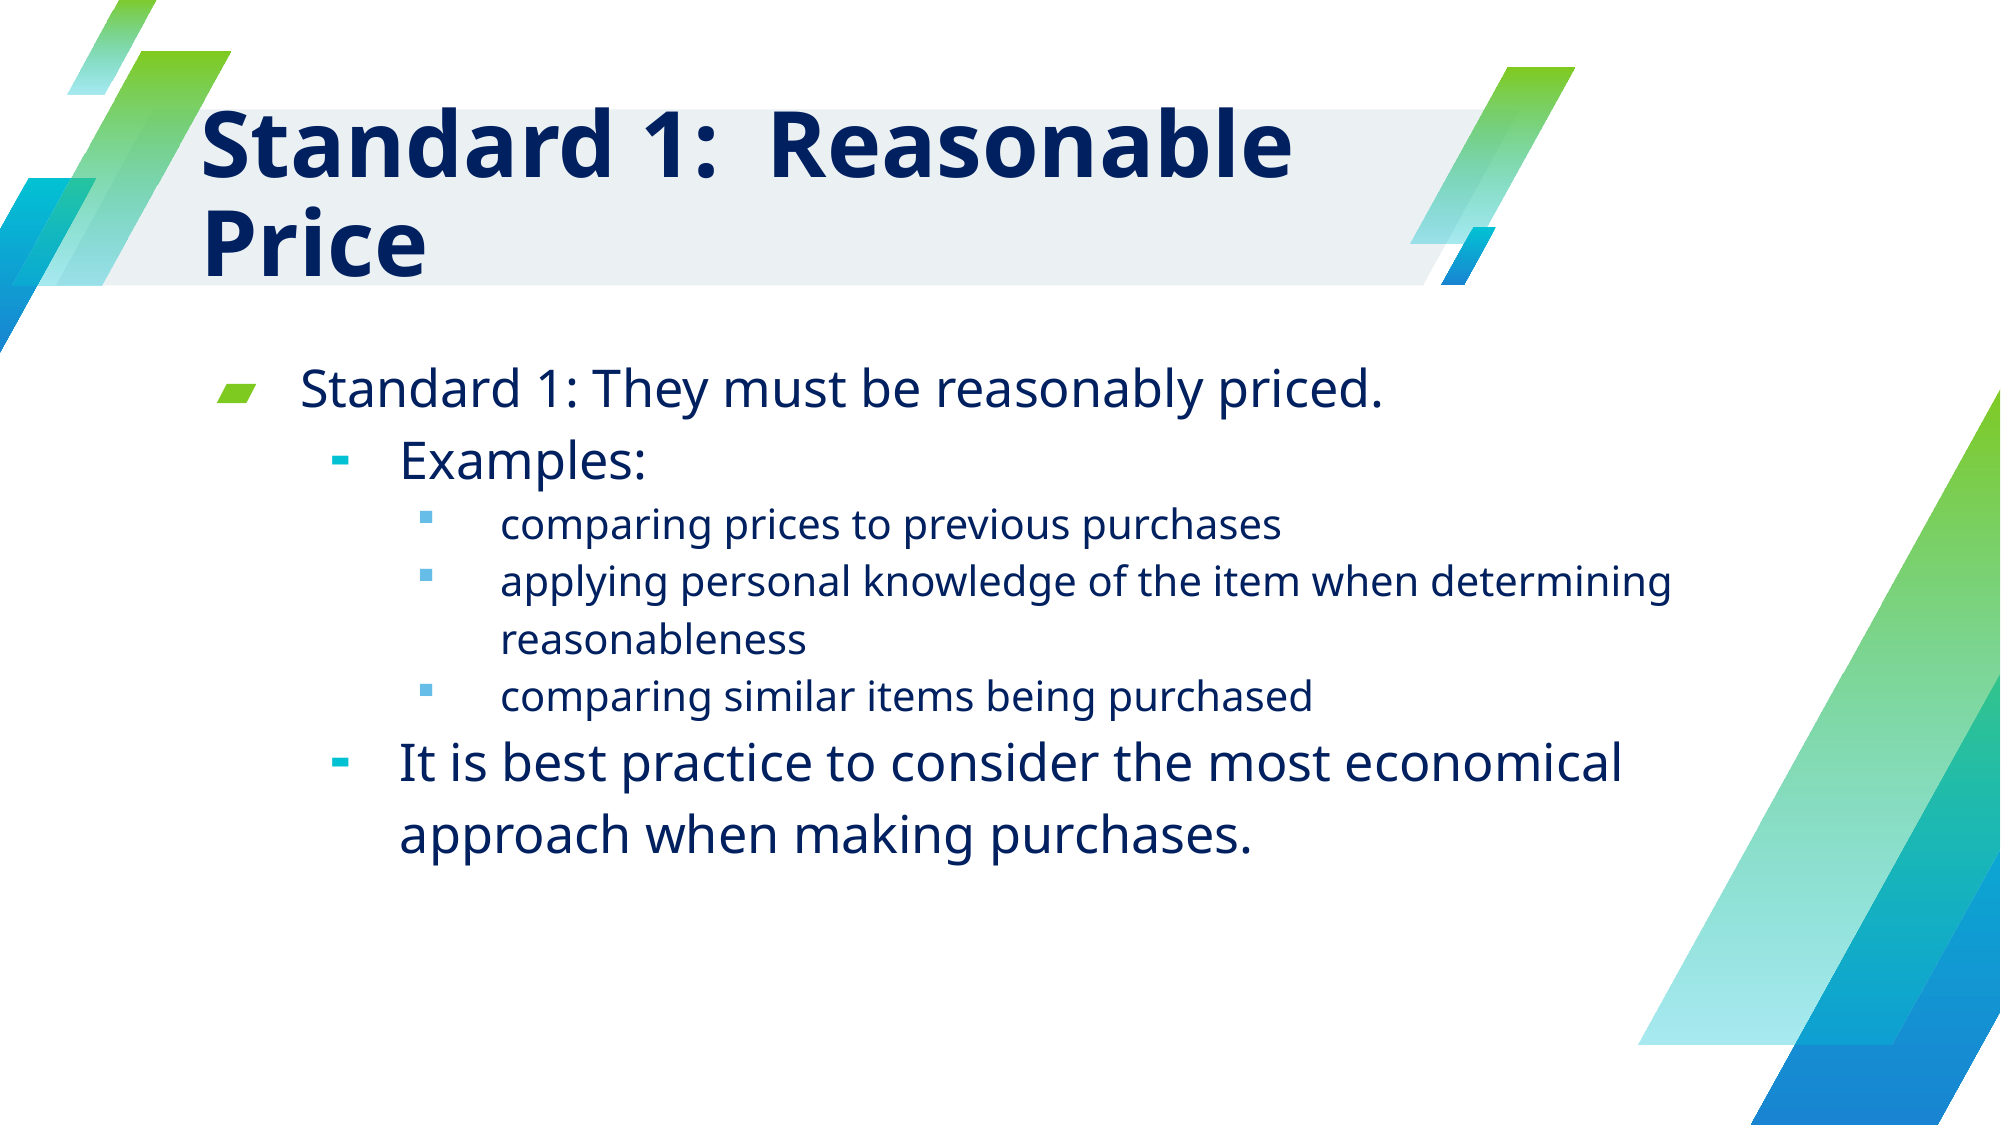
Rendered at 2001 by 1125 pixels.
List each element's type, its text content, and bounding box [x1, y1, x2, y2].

title Standard 1: Reasonable Price [200, 108, 1519, 287]
list Standard 1: They must be reasonably priced. Examples: comparing prices to previous purchases applying personal knowledge of the item when determining reasonableness comparing similar items being purchased It is best practice to consider the most economical approach when making purchases. [200, 346, 1731, 1055]
